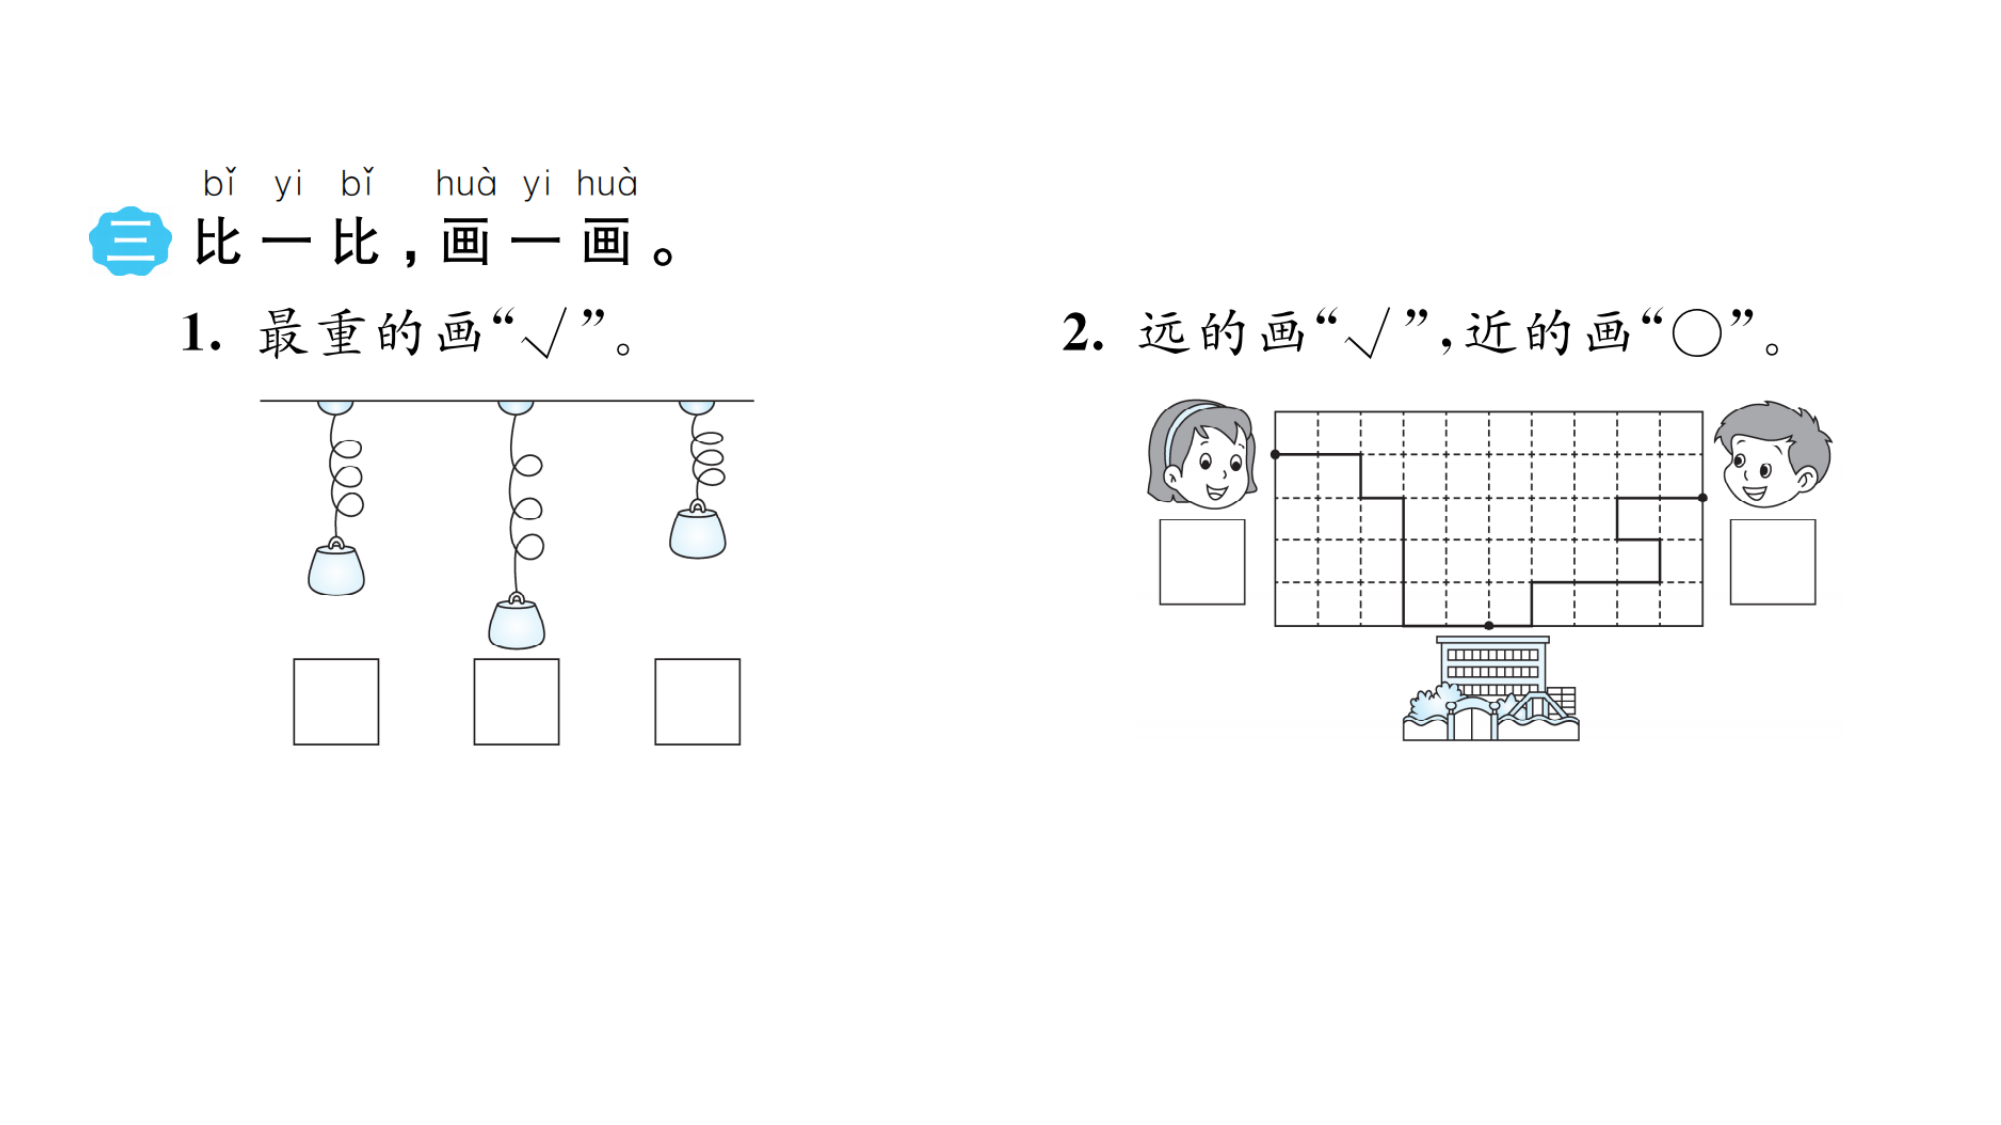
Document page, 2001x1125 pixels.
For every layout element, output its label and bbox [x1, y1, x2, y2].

picture [73, 153, 1855, 768]
